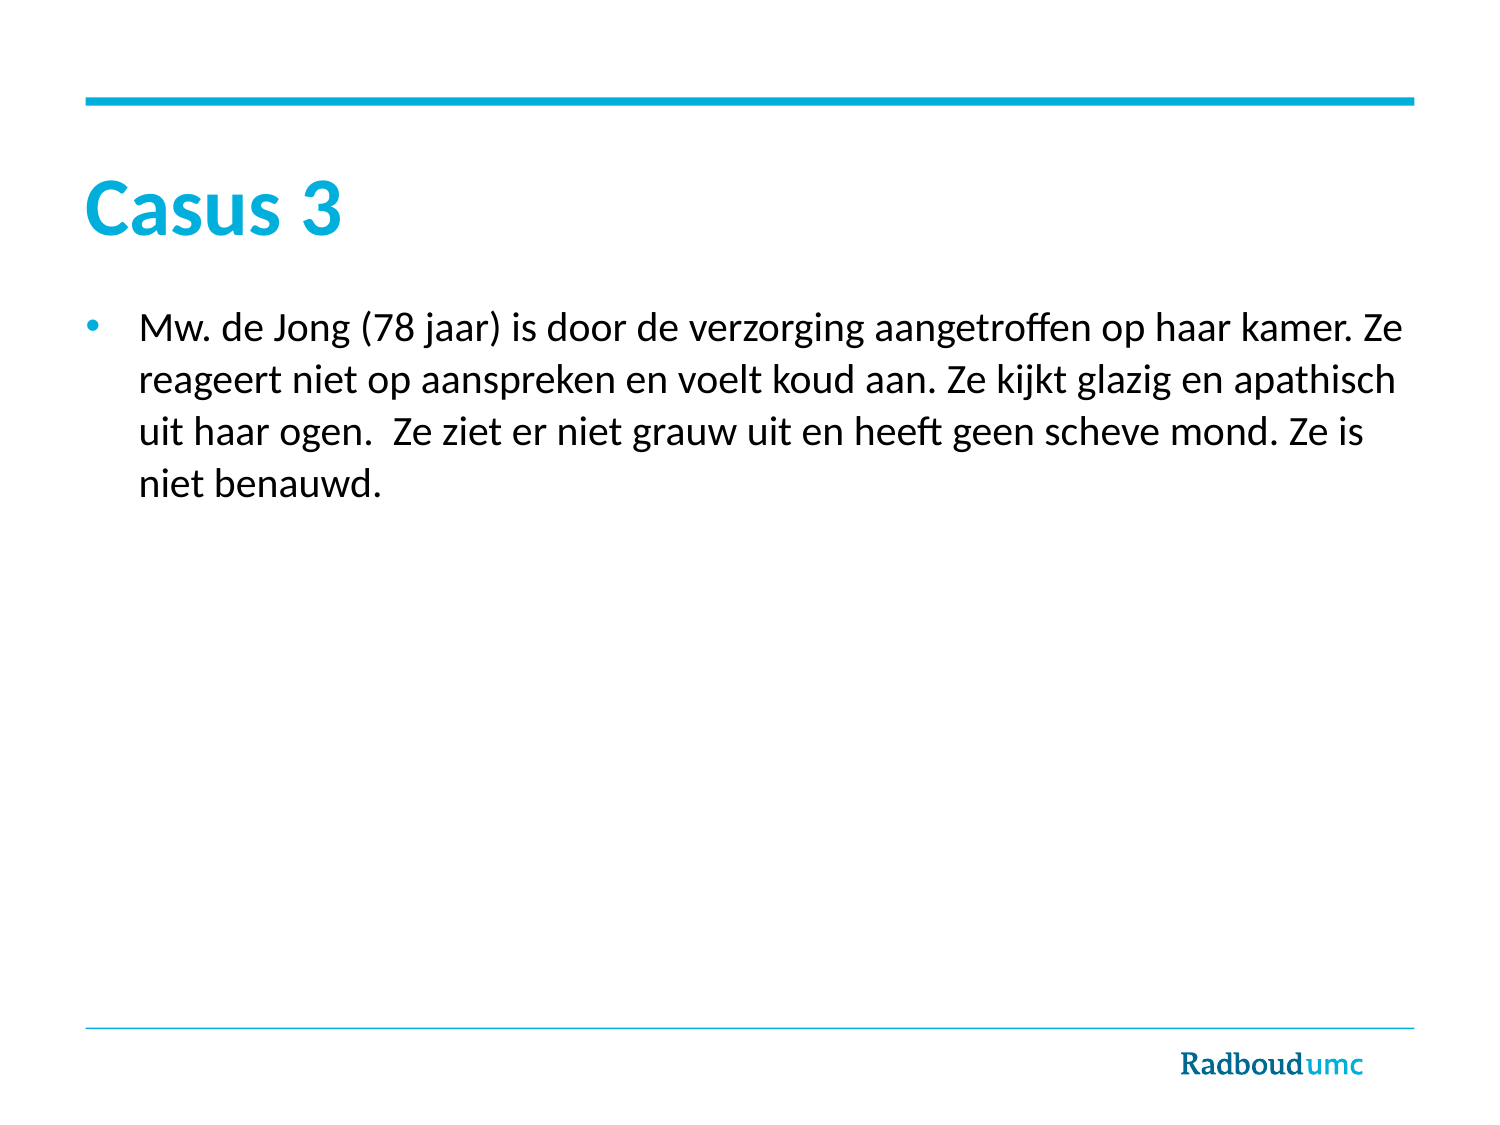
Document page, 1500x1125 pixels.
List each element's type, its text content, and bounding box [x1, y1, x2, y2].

title Casus 3 [85, 164, 1415, 253]
list Mw. de Jong (78 jaar) is door de verzorging aangetroffen op haar kamer. Ze reageert niet op aanspreken en voelt koud aan. Ze kijkt glazig en apathisch uit haar ogen. Ze ziet er niet grauw uit en heeft geen scheve mond. Ze is niet benauwd. [85, 297, 1415, 975]
